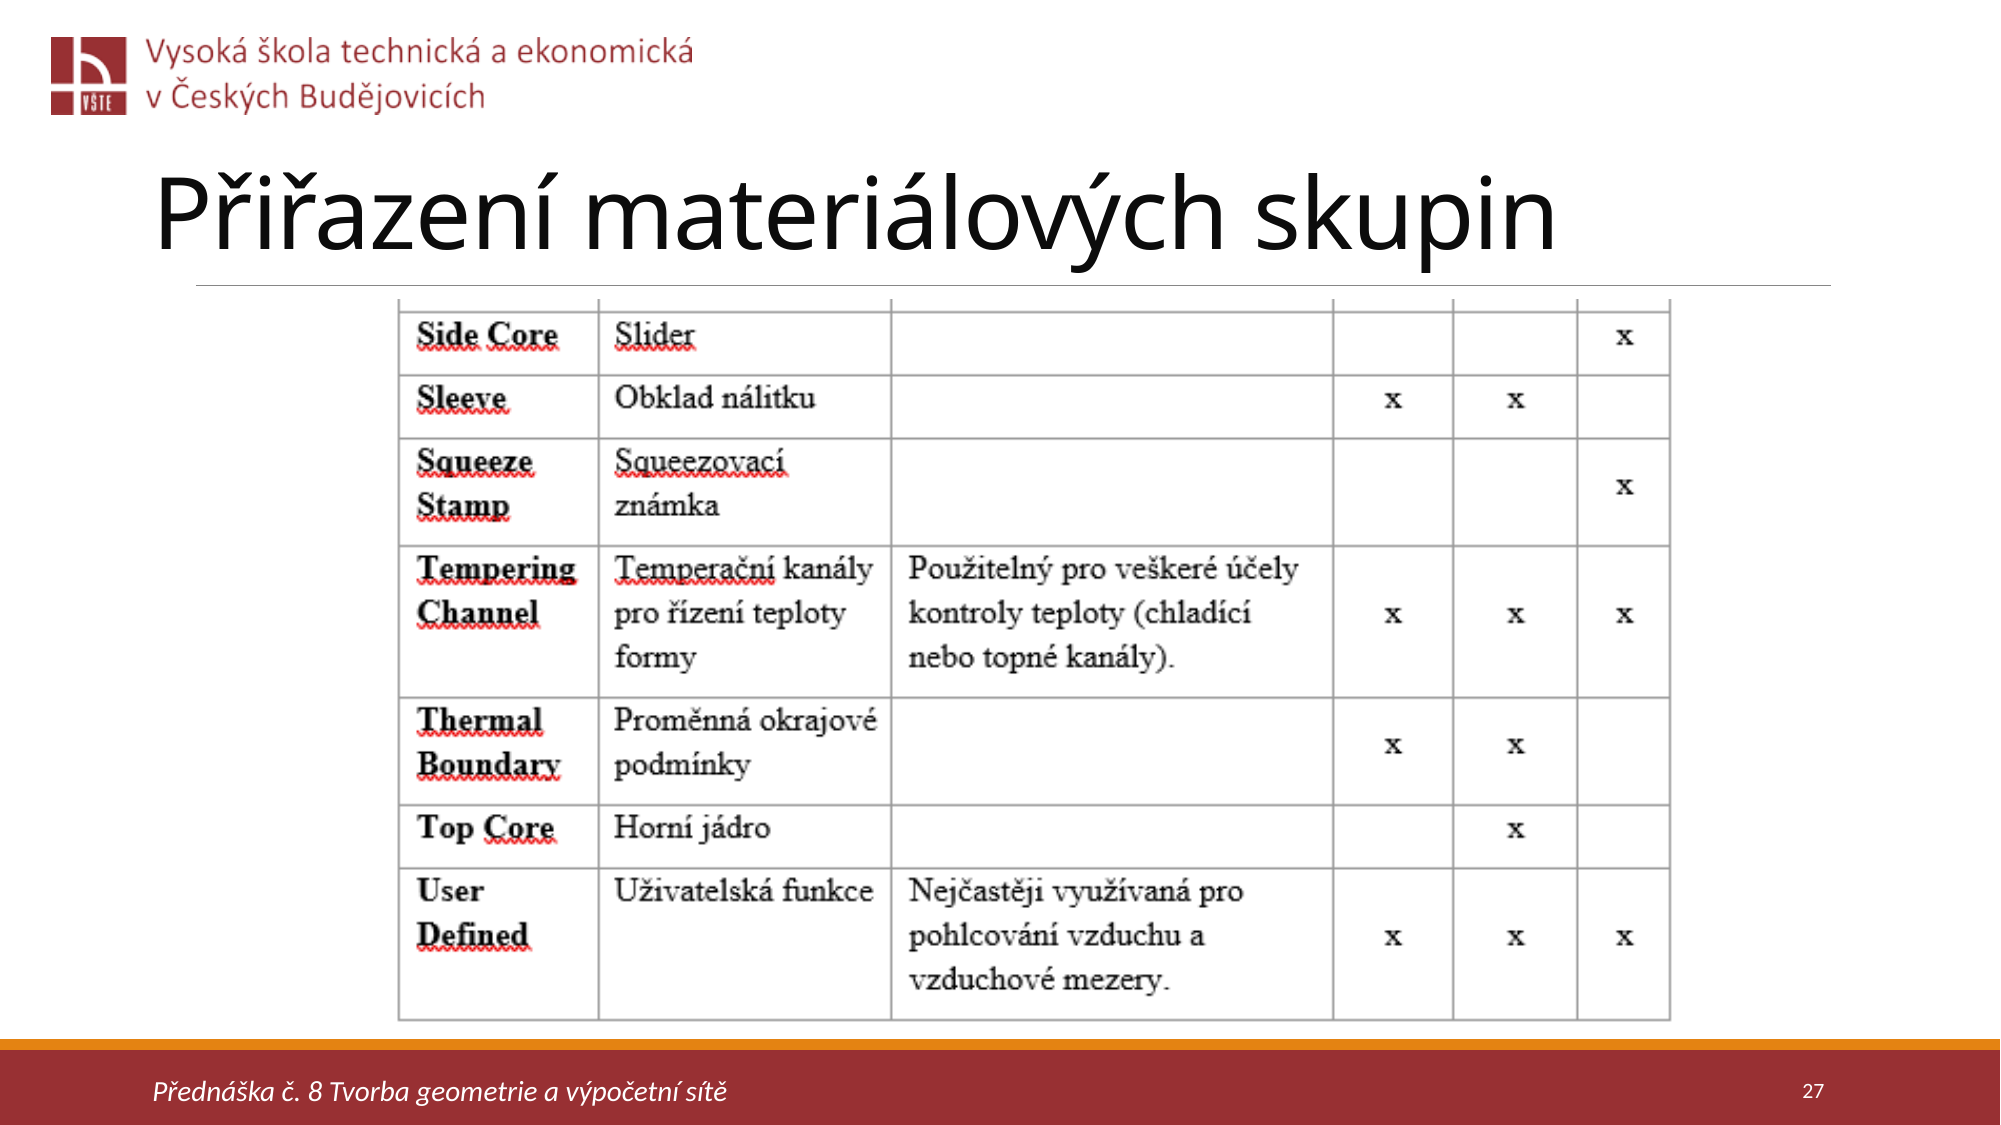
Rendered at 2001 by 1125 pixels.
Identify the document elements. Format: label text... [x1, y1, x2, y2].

footer Přednáška č. 8 Tvorba geometrie a výpočetní sítě [137, 1059, 1758, 1120]
title Přiřazení materiálových skupin [137, 136, 1863, 278]
picture [50, 37, 693, 115]
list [392, 298, 1681, 1028]
slide_number 27 [1758, 1059, 1840, 1120]
